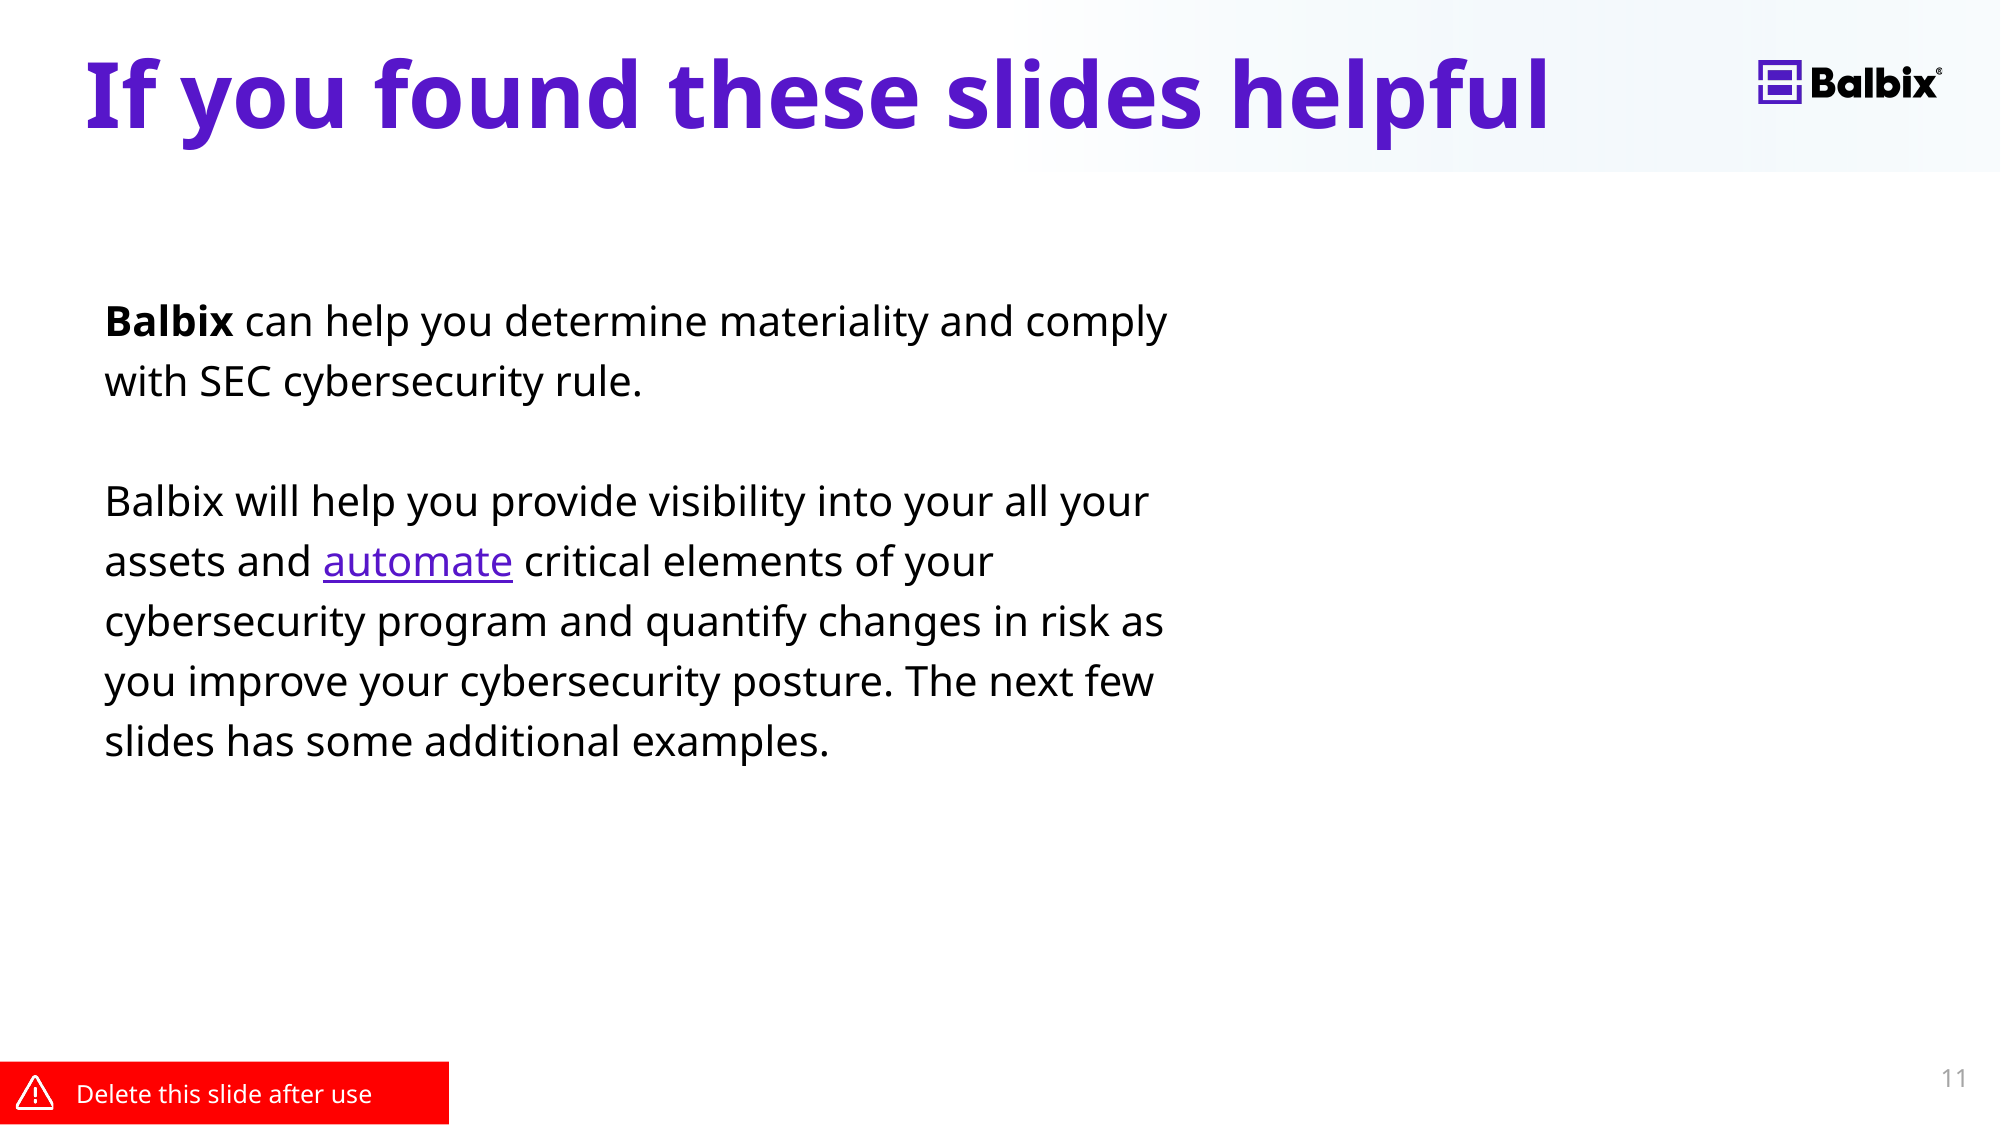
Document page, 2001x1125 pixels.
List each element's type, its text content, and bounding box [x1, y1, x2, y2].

title If you found these slides helpful [70, 26, 1796, 173]
list Balbix can help you determine materiality and comply with SEC cybersecurity rule. Balbix will help you provide visibility into your all your assets and automate critical elements of your cybersecurity program and quantify changes in risk as you improve your cybersecurity posture. The next few slides has some additional examples. [70, 277, 1223, 946]
